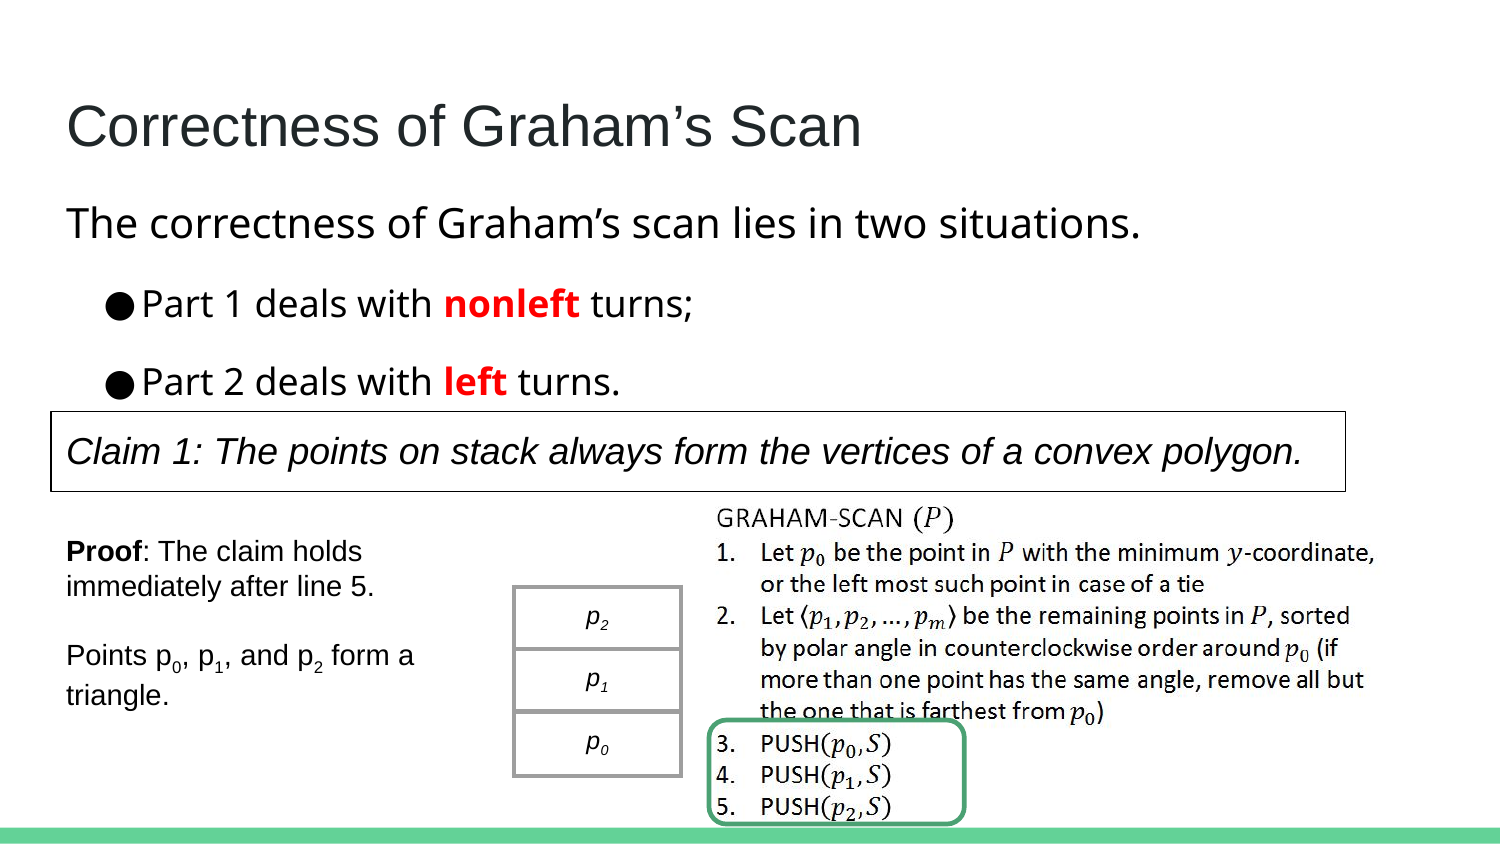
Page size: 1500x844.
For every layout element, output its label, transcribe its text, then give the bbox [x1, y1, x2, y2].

table_cell p0 [516, 714, 679, 774]
title Correctness of Graham’s Scan [51, 72, 1449, 167]
text_box Proof: The claim holds immediately after line 5. Points p0, p1, and p2 form a triangle. [51, 516, 508, 740]
table_cell p1 [516, 651, 679, 709]
list The correctness of Graham’s scan lies in two situations. Part 1 deals with nonleft turns; Part 2 deals with left turns. [51, 181, 1449, 410]
picture [699, 498, 1390, 825]
text_box Claim 1: The points on stack always form the vertices of a convex polygon. [51, 411, 1346, 492]
table_header p2 [516, 589, 679, 647]
